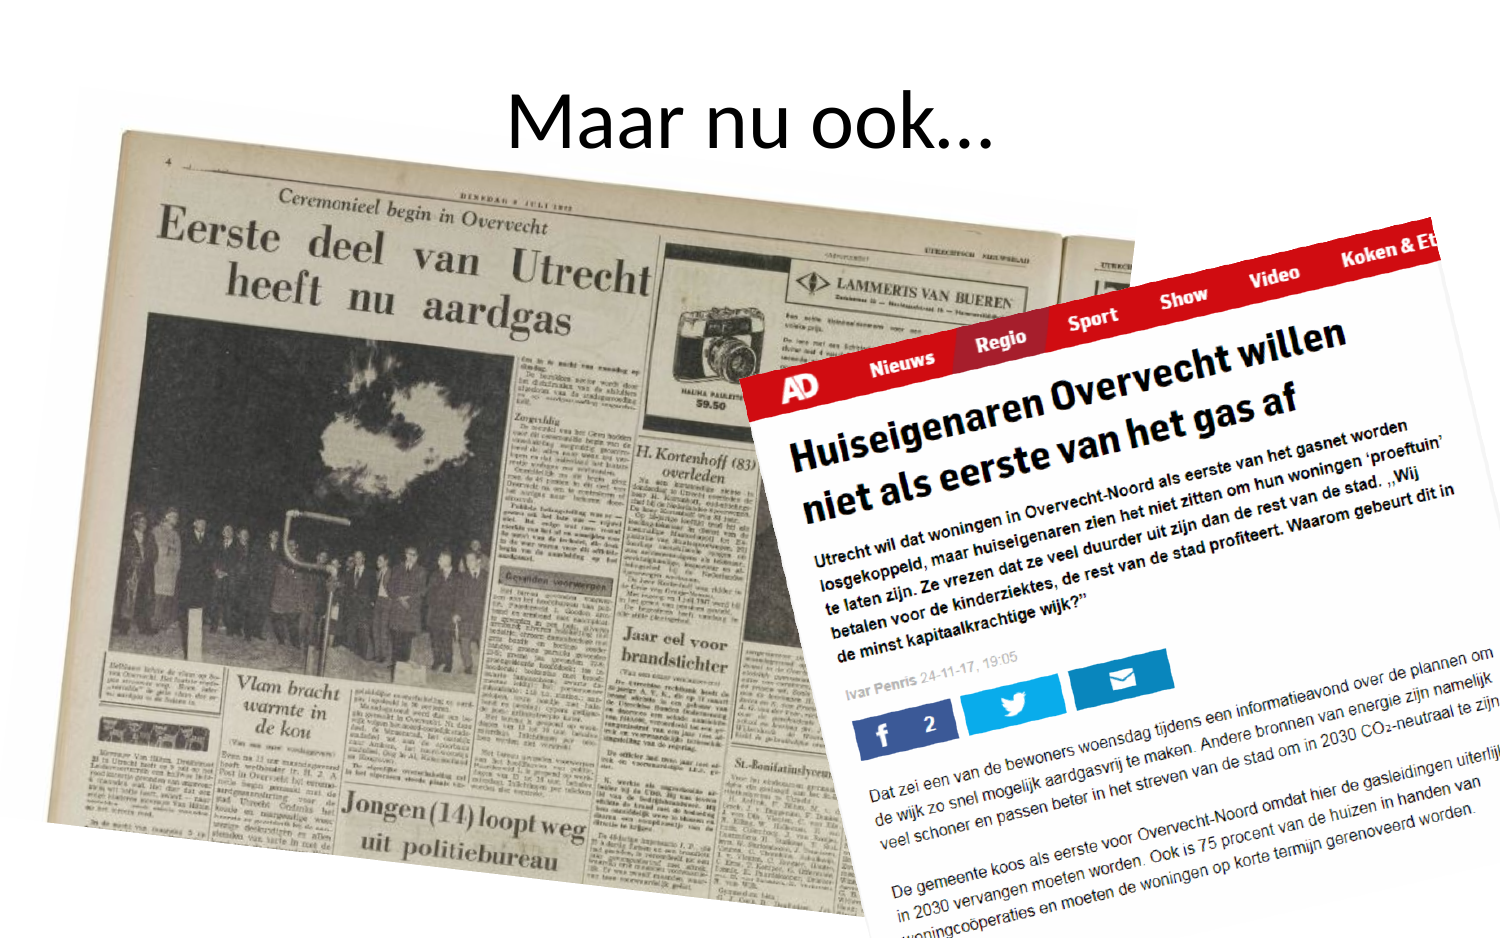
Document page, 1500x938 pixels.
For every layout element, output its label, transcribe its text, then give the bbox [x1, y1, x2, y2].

title Maar nu ook… [75, 37, 1425, 194]
picture [0, 132, 1500, 938]
